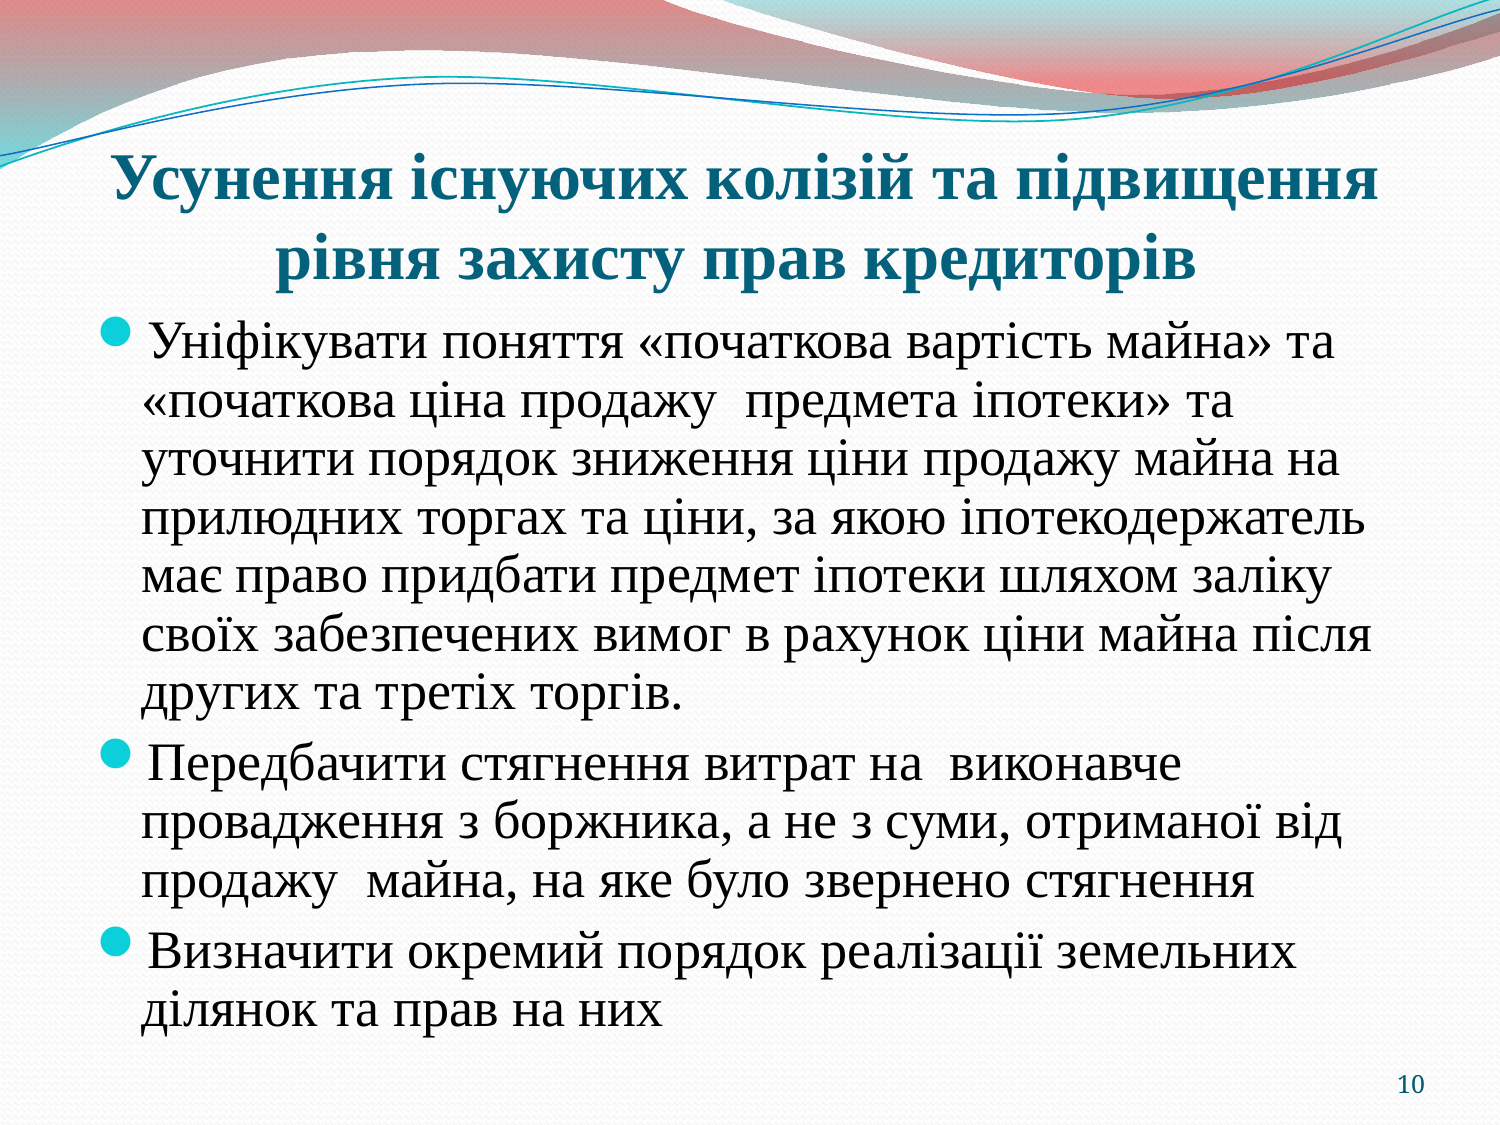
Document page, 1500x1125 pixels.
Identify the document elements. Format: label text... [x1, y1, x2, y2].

list Уніфікувати поняття «початкова вартість майна» та «початкова ціна продажу предмета іпотеки» та уточнити порядок зниження ціни продажу майна на прилюдних торгах та ціни, за якою іпотекодержатель має право придбати предмет іпотеки шляхом заліку своїх забезпечених вимог в рахунок ціни майна після других та третіх торгів. Передбачити стягнення витрат на виконавче провадження з боржника, а не з суми, отриманої від продажу майна, на яке було звернено стягнення Визначити окремий порядок реалізації земельних ділянок та прав на них [81, 304, 1432, 1090]
title Усунення існуючих колізій та підвищення рівня захисту прав кредиторів [70, 105, 1421, 293]
slide_number 10 [1299, 1042, 1425, 1103]
